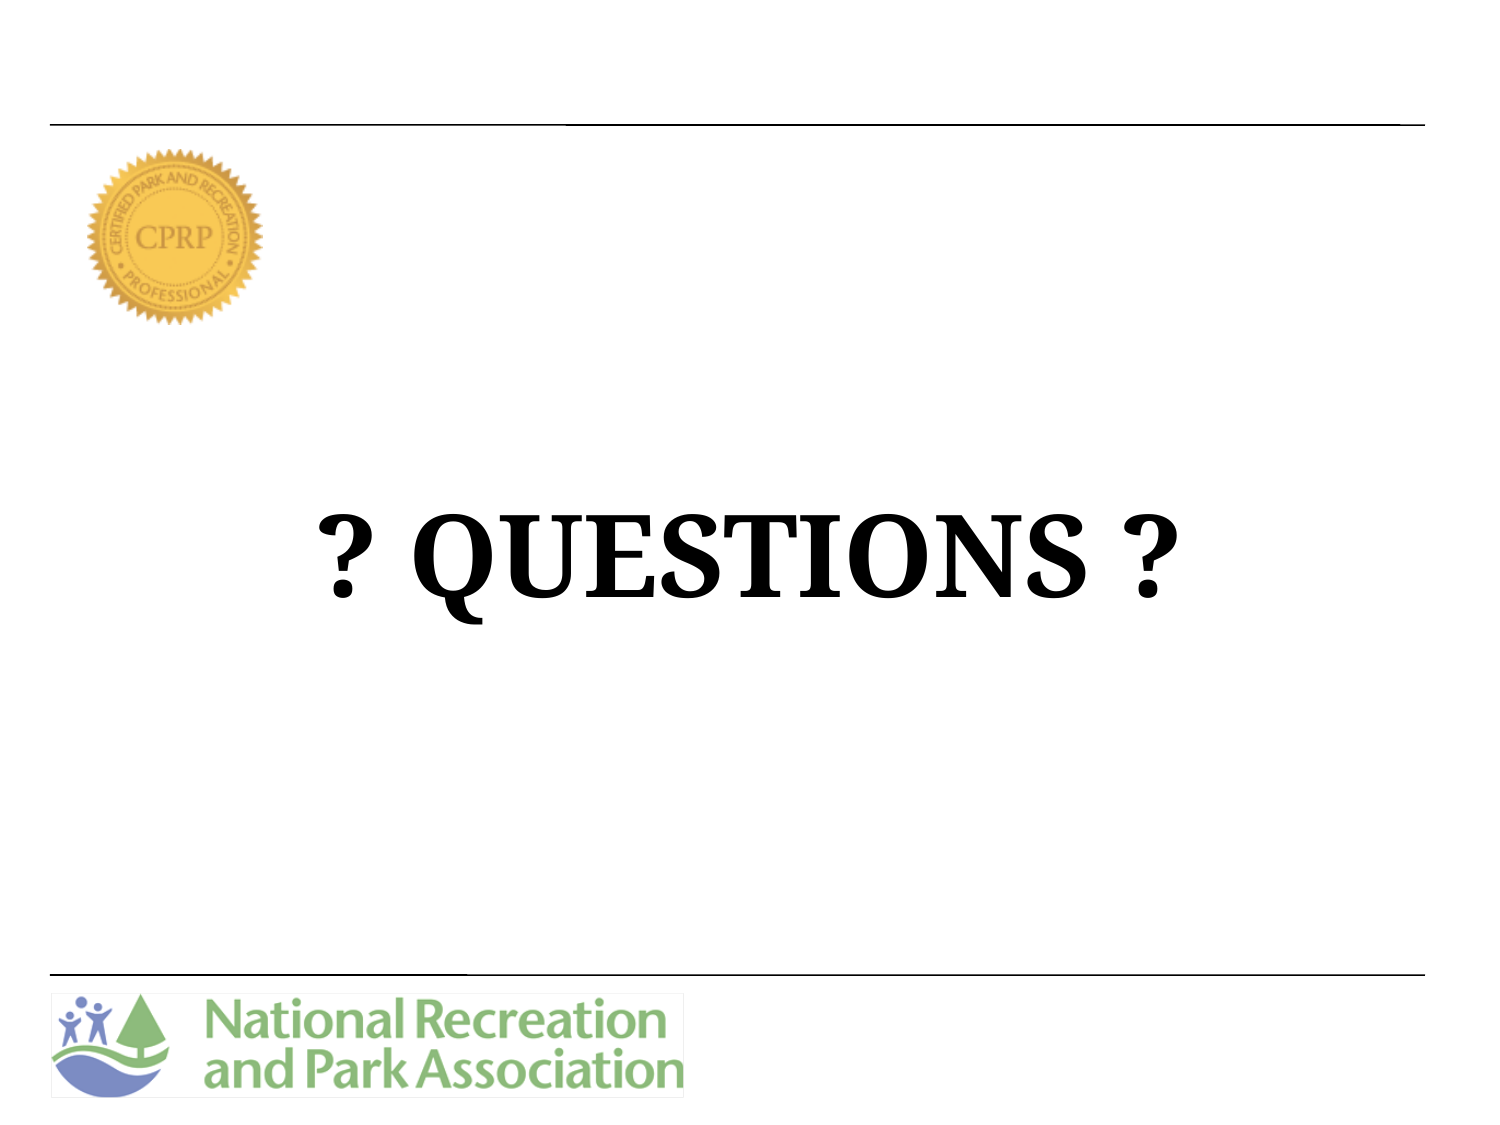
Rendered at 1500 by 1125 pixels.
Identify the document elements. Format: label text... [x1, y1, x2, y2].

picture [87, 149, 263, 326]
list ? QUESTIONS ? [74, 474, 1426, 651]
title 1. A park and recreation professional has been assigned responsibility for planning a day camp program. The budget is $8,000, and policy dictates that this program receive no more than a 25% subsidy. At a level of 50 participants, what is the per person cost of the subsidized program? A. $40 B. $120 C. $160 D. $200 2. Which of the following documents is most often needed for a major acquisition from external vendors? A. cash receipt B. purchase order C. invoice voucher D. check voucher [0, 924, 725, 1125]
